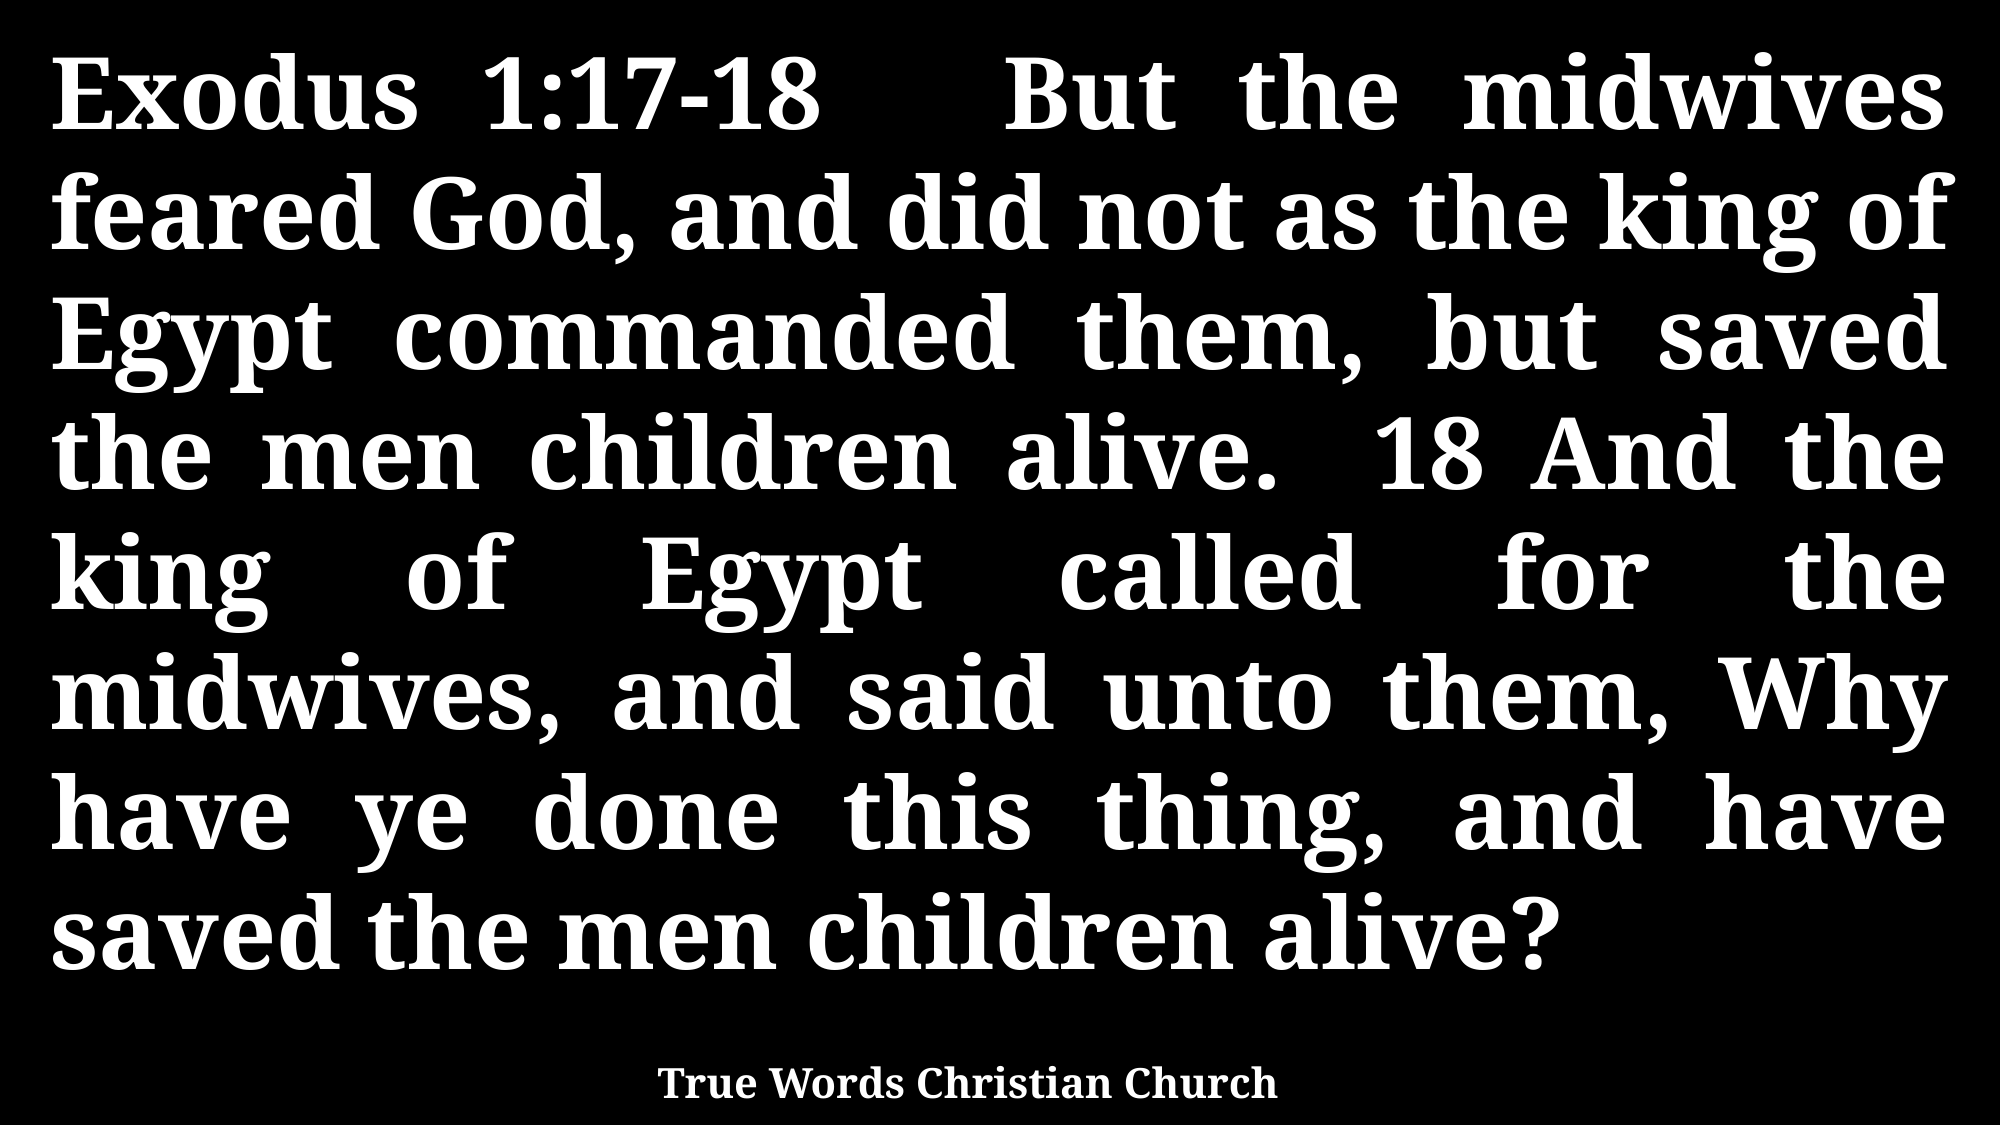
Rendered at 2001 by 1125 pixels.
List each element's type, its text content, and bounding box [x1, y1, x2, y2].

text_box True Words Christian Church [642, 1049, 1294, 1114]
text_box Exodus 1:17-18 But the midwives feared God, and did not as the king of Egypt commanded them, but saved the men children alive. 18 And the king of Egypt called for the midwives, and said unto them, Why have ye done this thing, and have saved the men children alive? [35, 22, 1965, 997]
